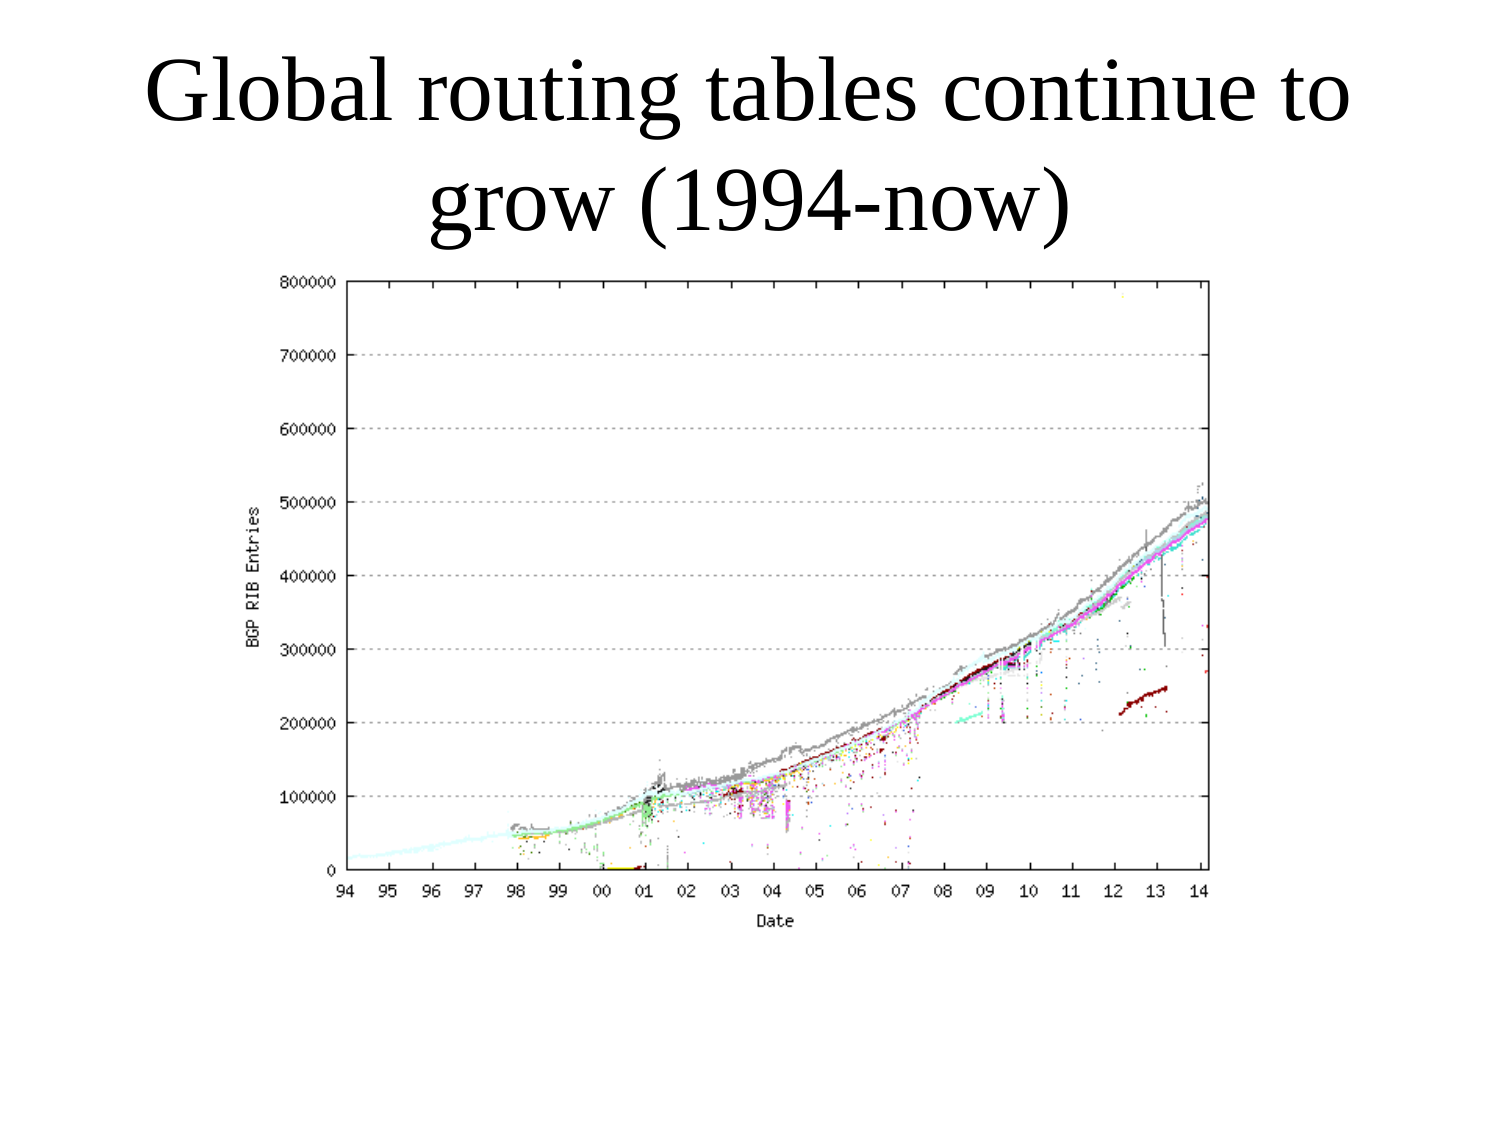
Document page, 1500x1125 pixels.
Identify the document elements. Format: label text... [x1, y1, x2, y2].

title Global routing tables continue to grow (1994-now) [74, 44, 1426, 233]
picture [237, 262, 1238, 935]
